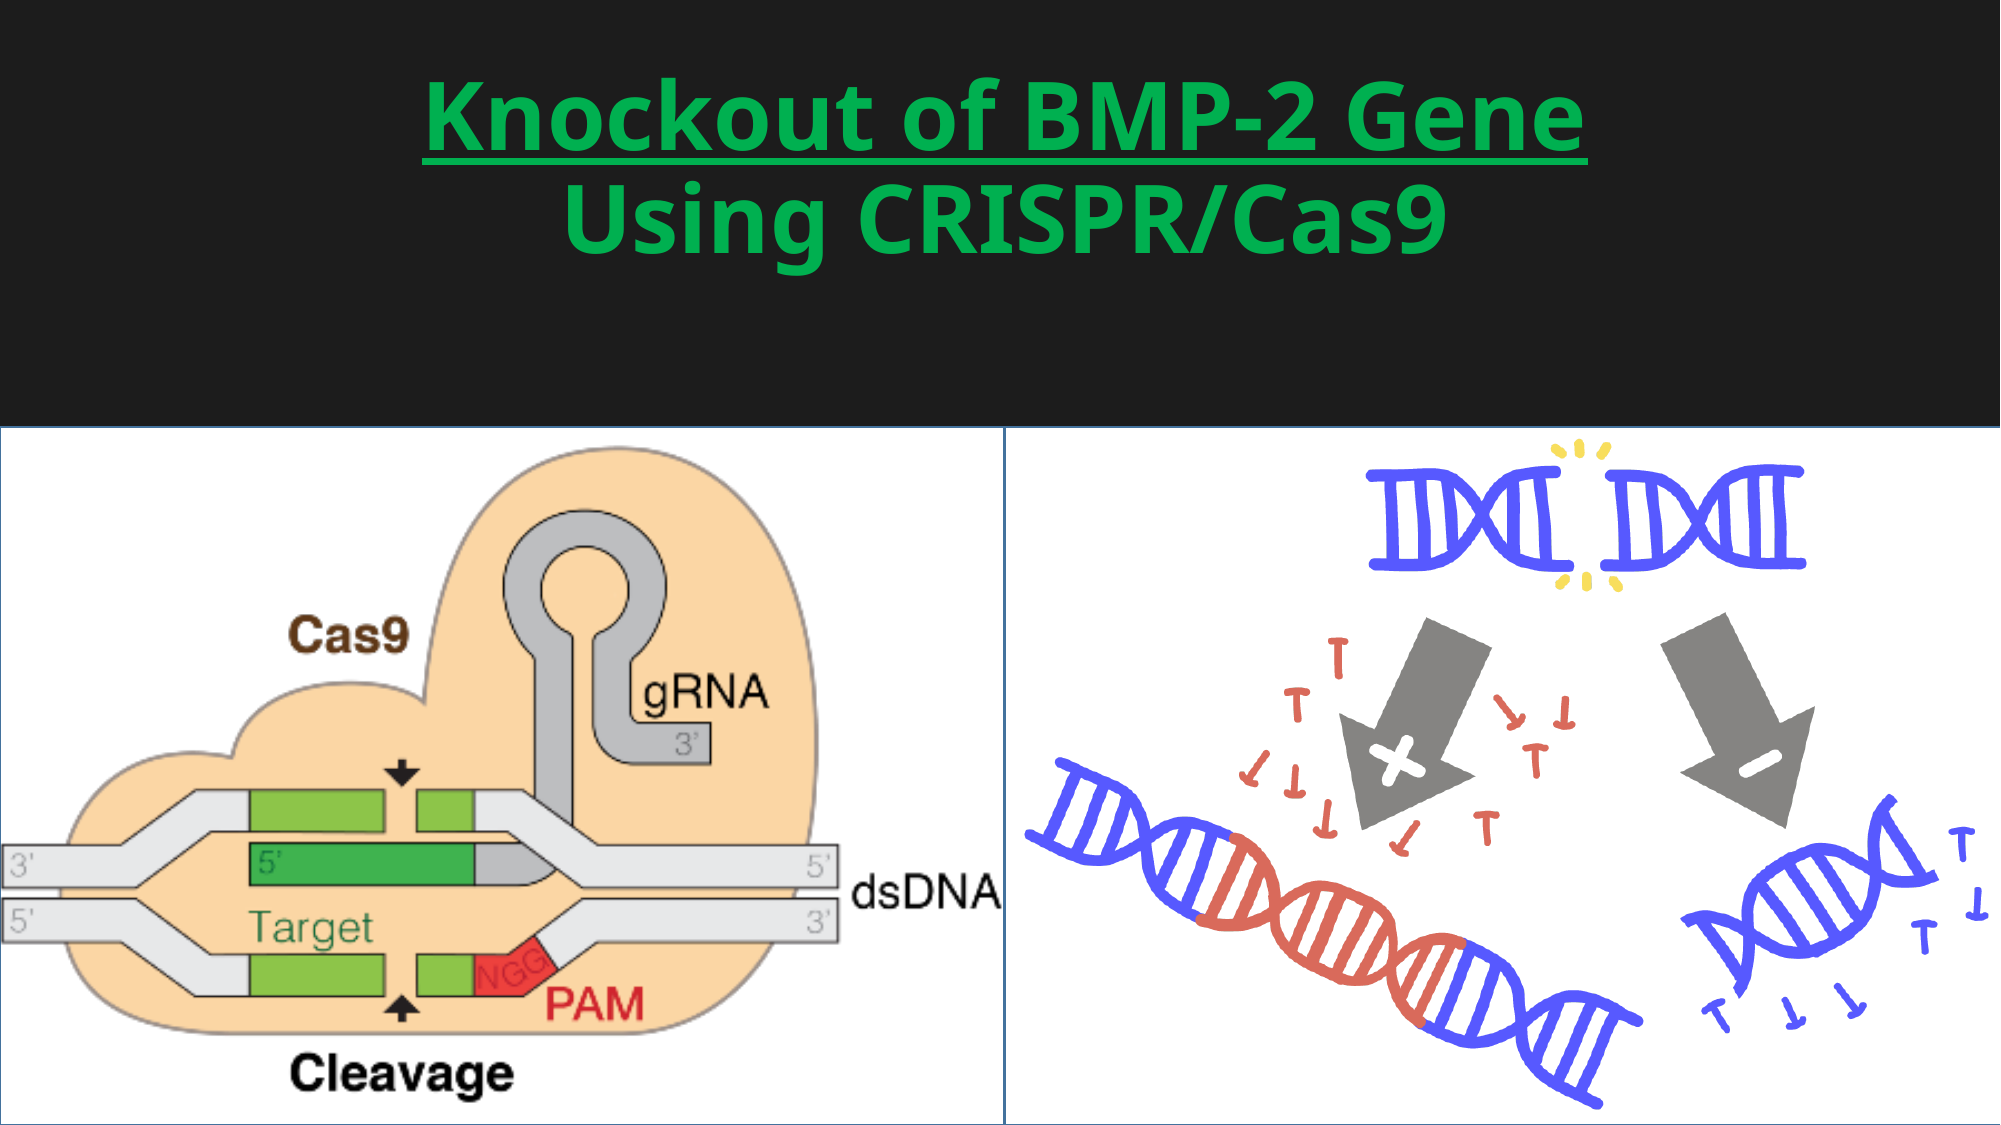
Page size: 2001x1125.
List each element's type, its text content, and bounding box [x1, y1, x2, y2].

picture [0, 415, 1997, 1114]
text_box [1006, 426, 2000, 1125]
title Knockout of BMP-2 Gene Using CRISPR/Cas9 [225, 56, 1785, 282]
text_box [0, 1114, 1006, 1125]
